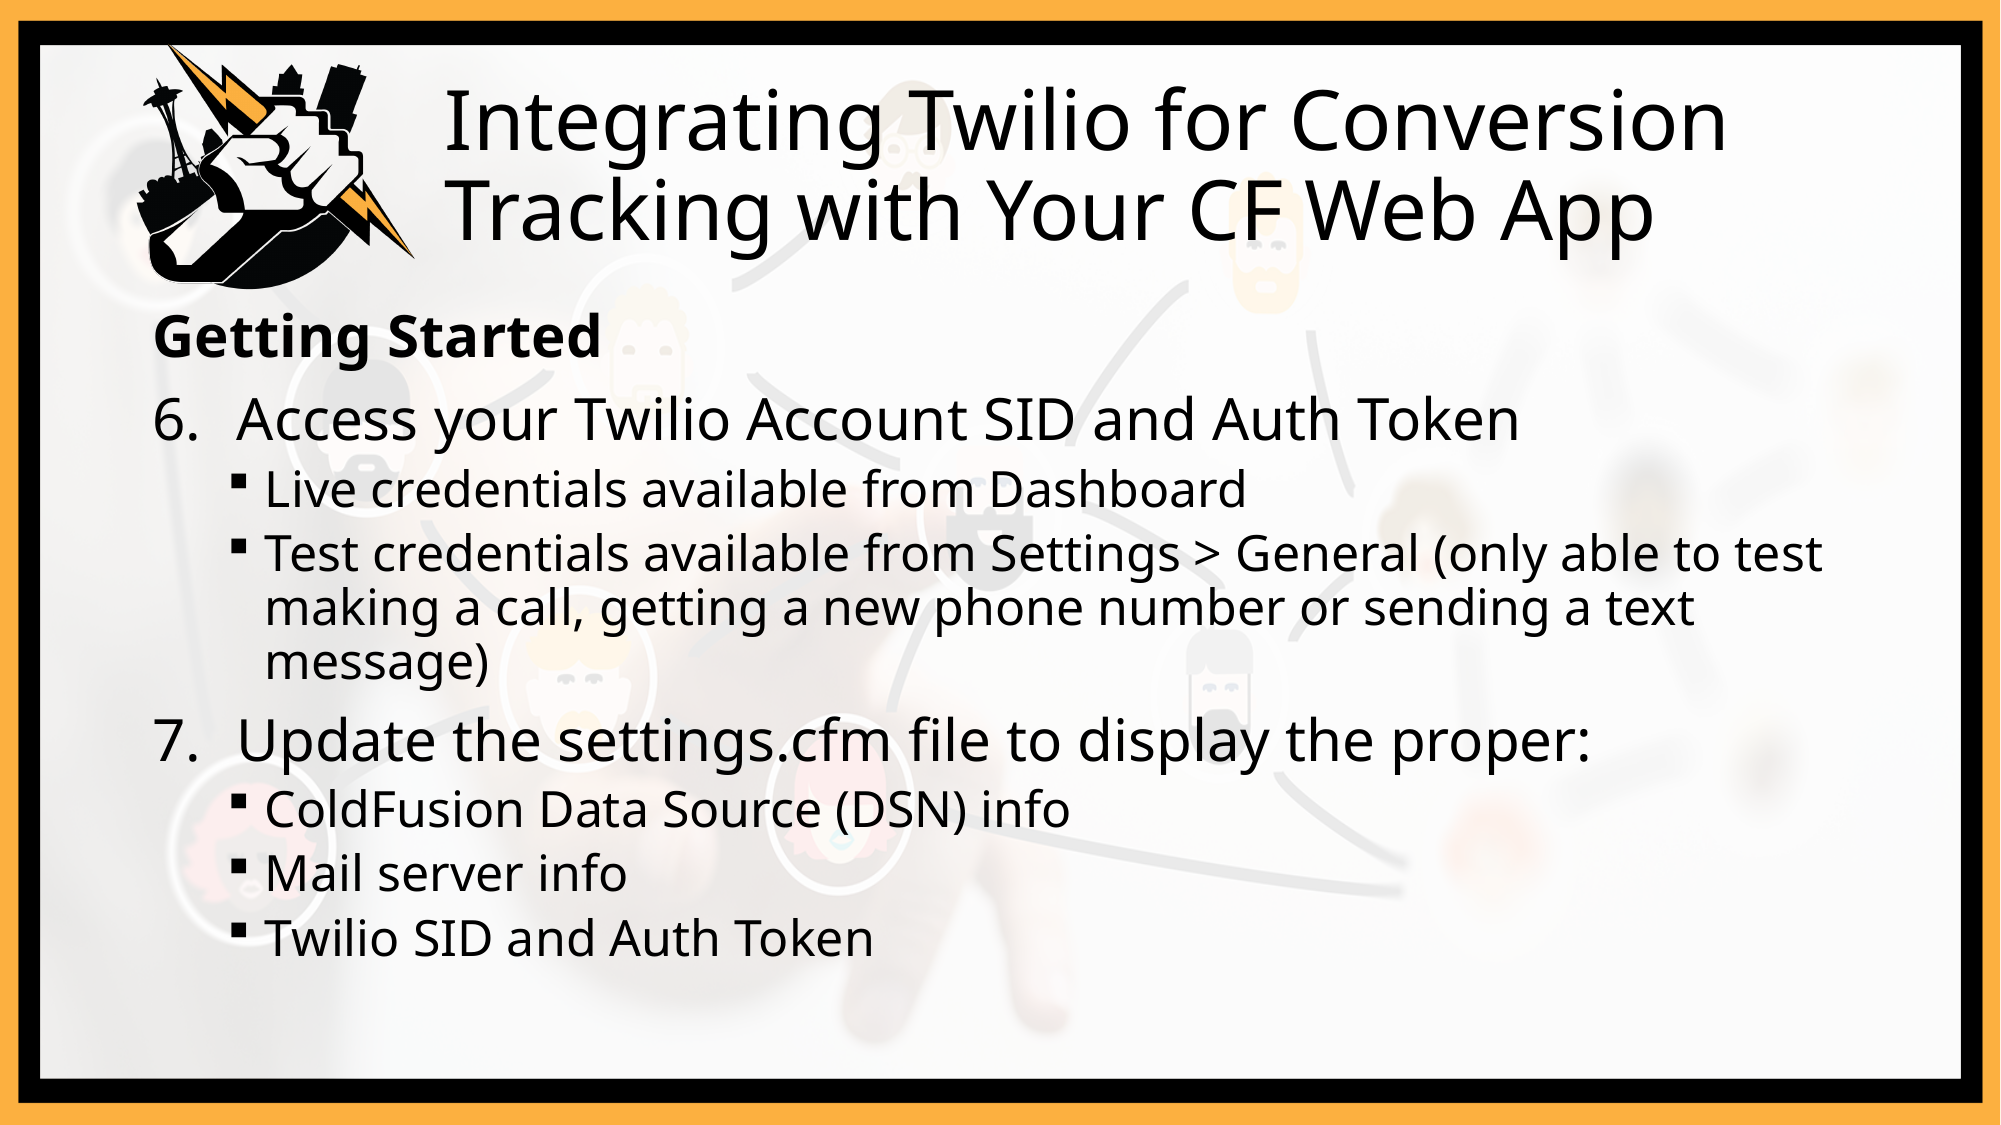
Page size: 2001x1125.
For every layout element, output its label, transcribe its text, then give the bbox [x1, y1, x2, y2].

picture [0, 0, 2001, 1125]
title Integrating Twilio for Conversion Tracking with Your CF Web App [429, 59, 1863, 278]
list Getting Started Access your Twilio Account SID and Auth Token Live credentials available from Dashboard Test credentials available from Settings > General (only able to test making a call, getting a new phone number or sending a text message) Update the settings.cfm file to display the proper: ColdFusion Data Source (DSN) info Mail server info Twilio SID and Auth Token [137, 299, 1863, 1014]
